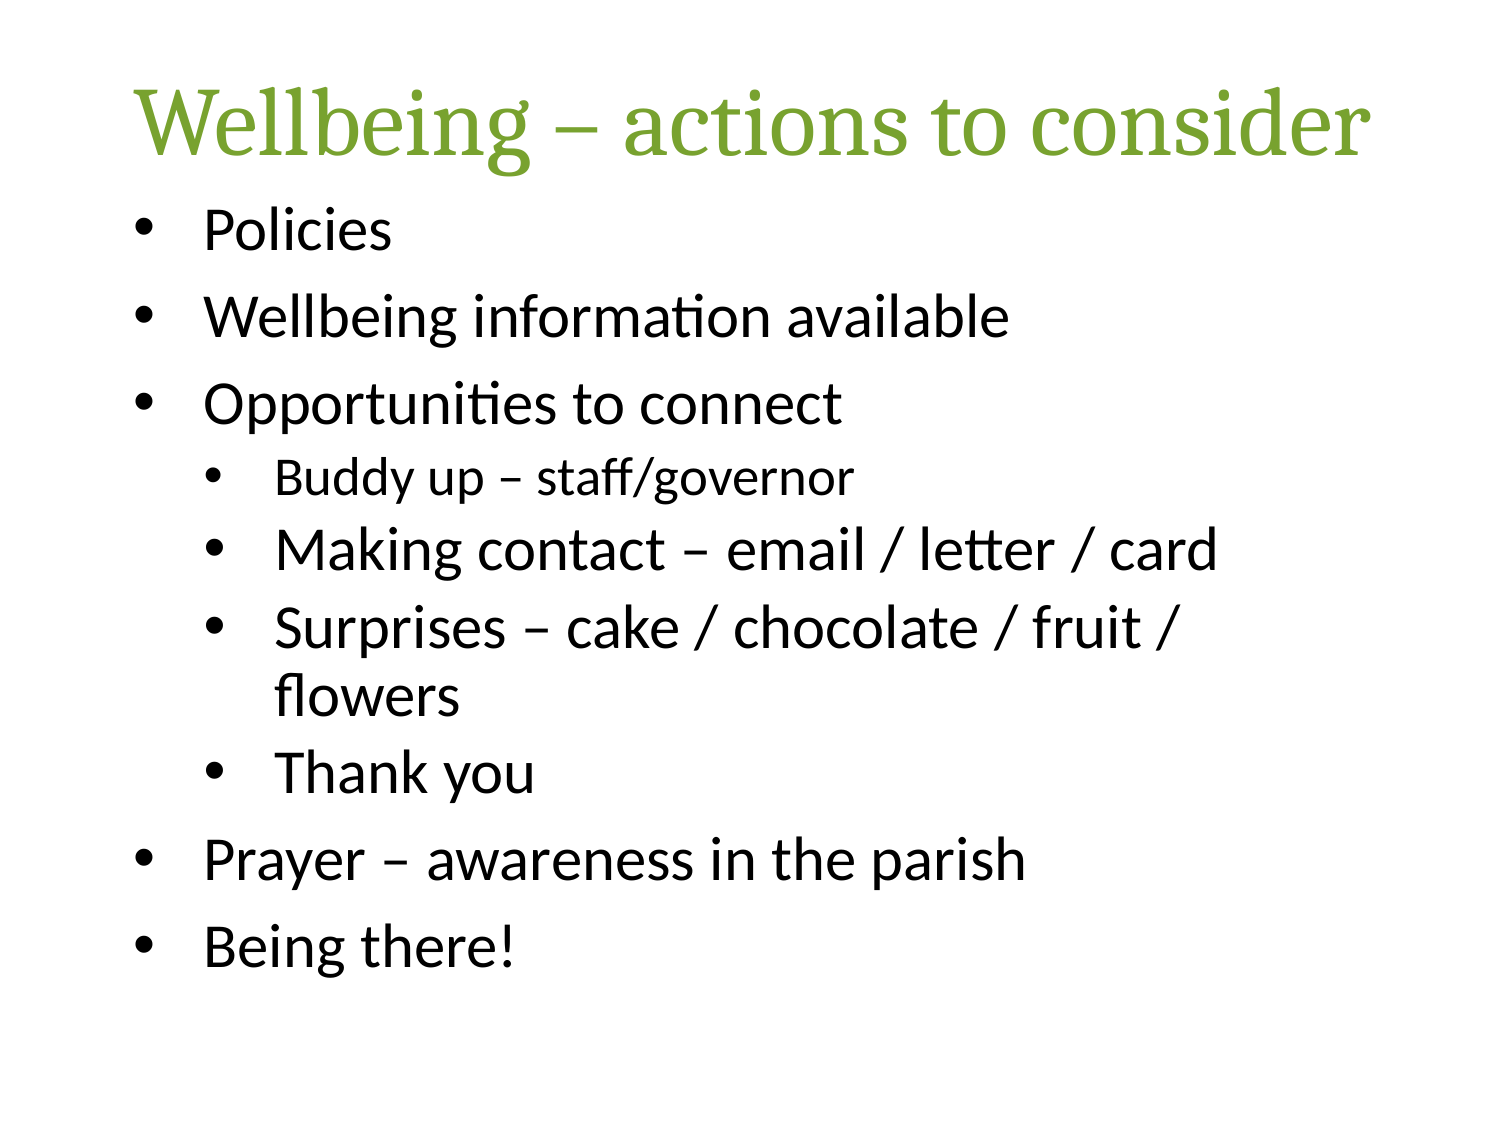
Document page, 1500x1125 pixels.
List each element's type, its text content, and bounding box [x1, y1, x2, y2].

title Wellbeing – actions to consider [118, 62, 1394, 189]
subtitle Policies Wellbeing information available Opportunities to connect Buddy up – staff/governor Making contact – email / letter / card Surprises – cake / chocolate / fruit / flowers Thank you Prayer – awareness in the parish Being there! [118, 188, 1388, 997]
